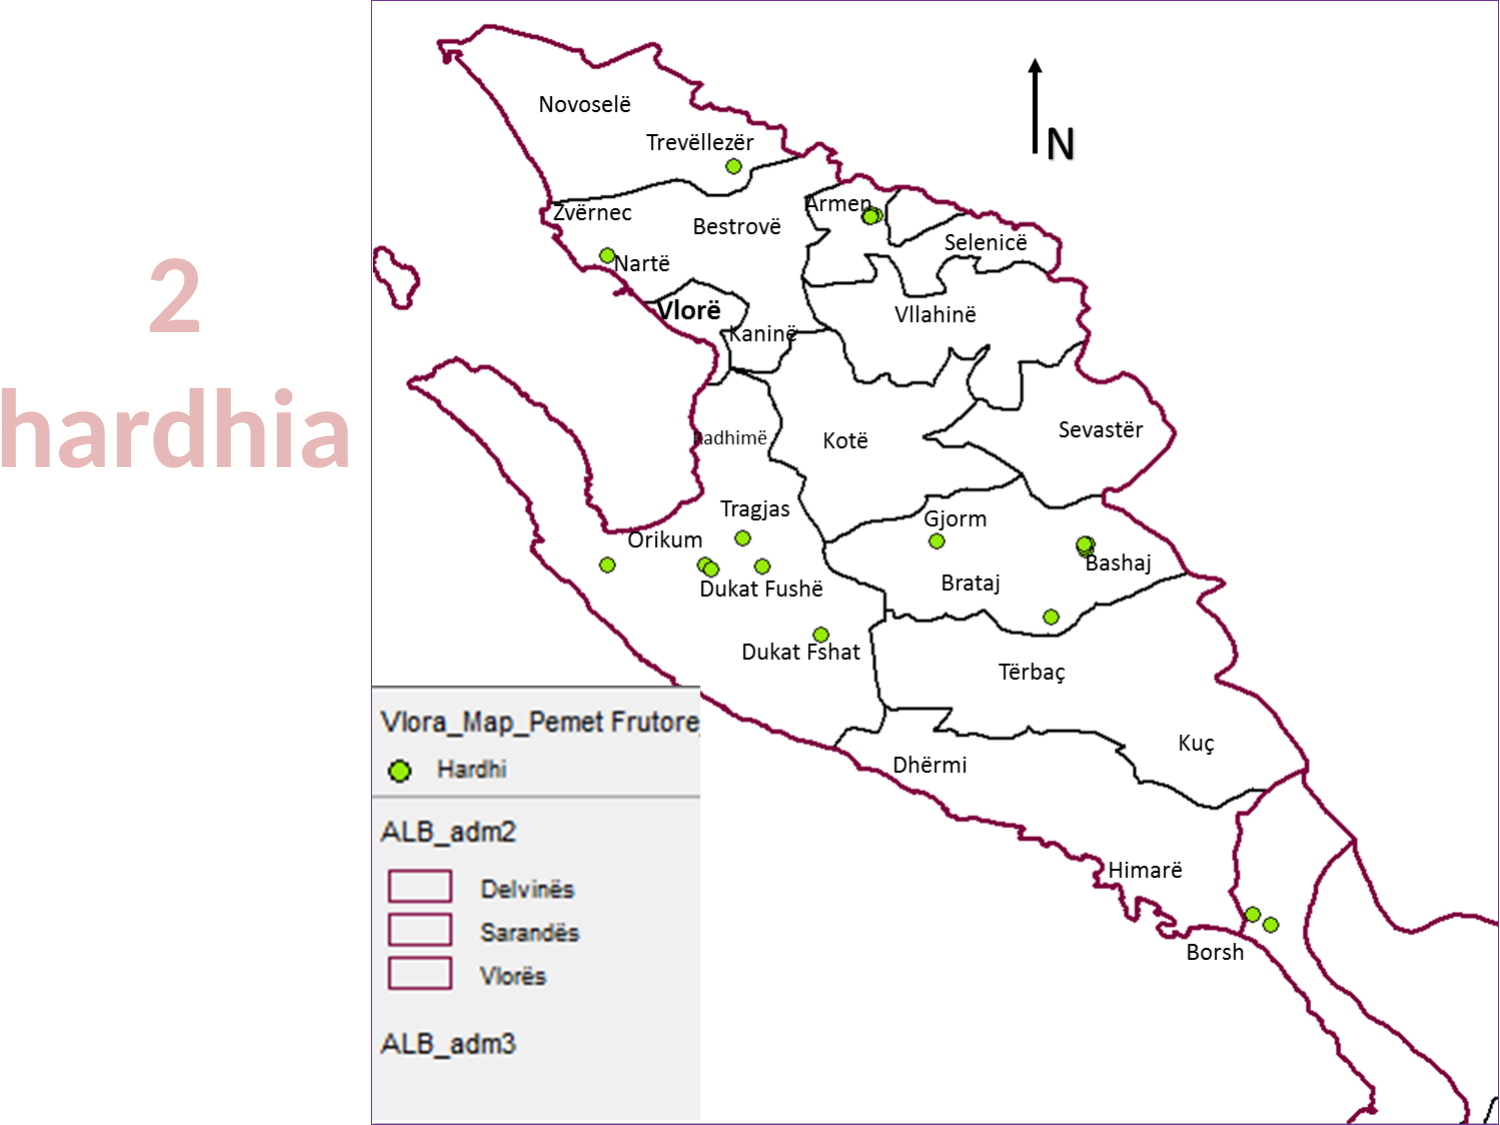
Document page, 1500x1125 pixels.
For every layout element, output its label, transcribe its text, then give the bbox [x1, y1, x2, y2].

text_box 2 hardhia [0, 212, 365, 498]
picture [370, 0, 1499, 1125]
